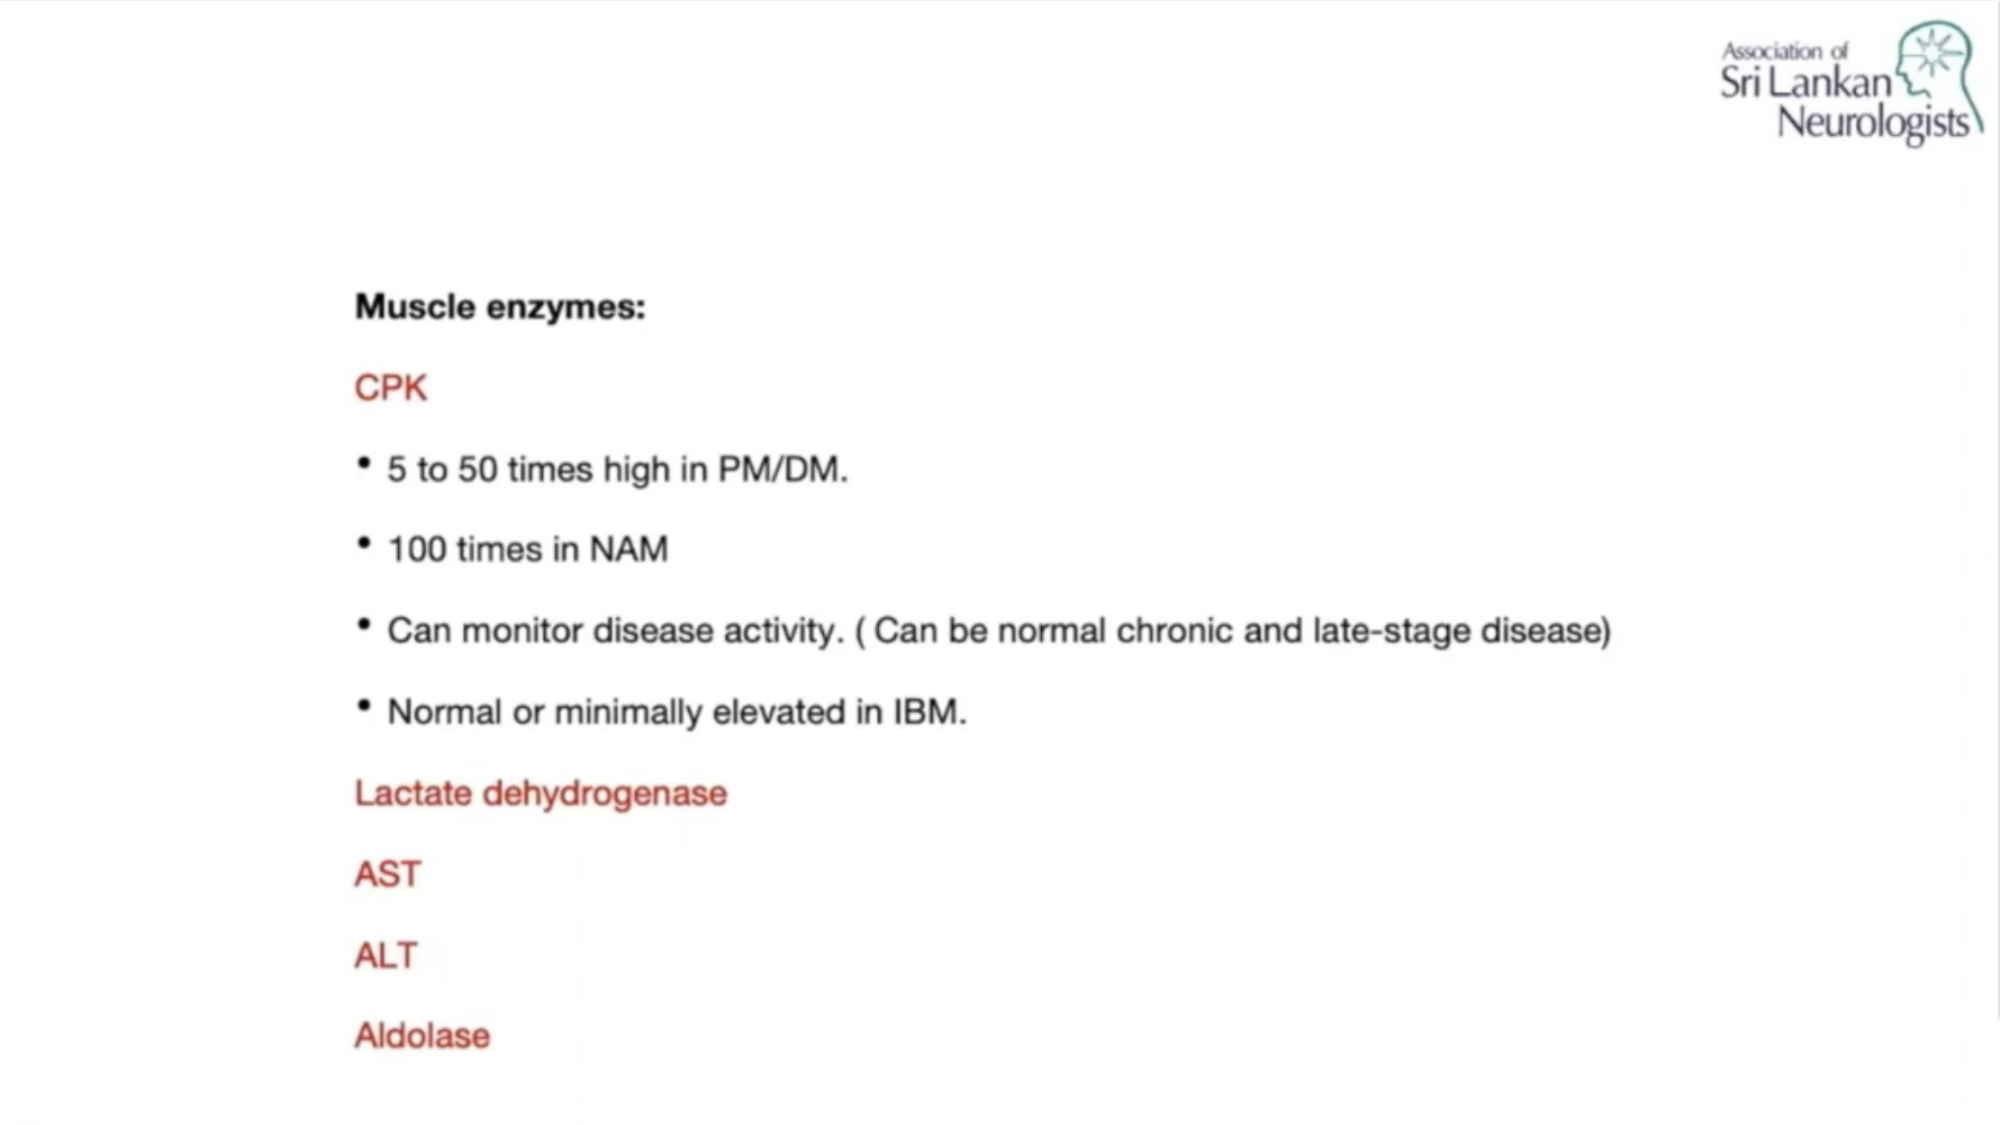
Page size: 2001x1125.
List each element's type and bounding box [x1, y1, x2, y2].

list [0, 0, 2000, 1125]
